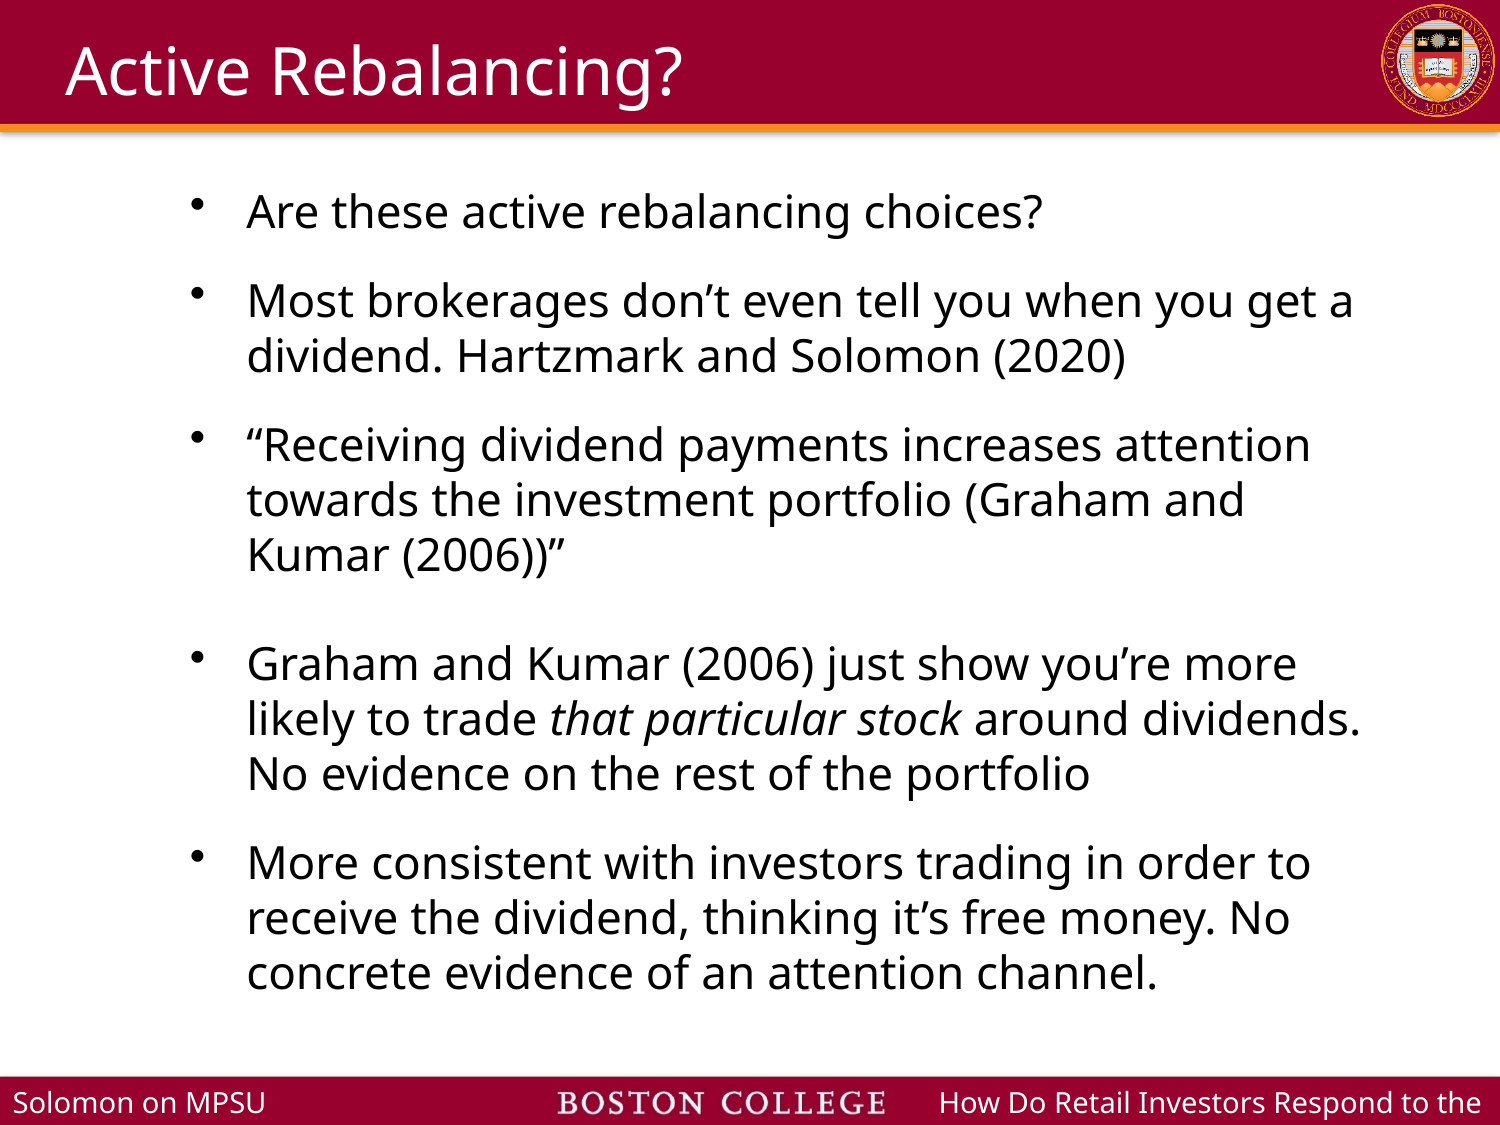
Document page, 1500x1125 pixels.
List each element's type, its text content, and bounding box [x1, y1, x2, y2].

list Are these active rebalancing choices? Most brokerages don’t even tell you when you get a dividend. Hartzmark and Solomon (2020) “Receiving dividend payments increases attention towards the investment portfolio (Graham and Kumar (2006))” Graham and Kumar (2006) just show you’re more likely to trade that particular stock around dividends. No evidence on the rest of the portfolio More consistent with investors trading in order to receive the dividend, thinking it’s free money. No concrete evidence of an attention channel. [174, 174, 1401, 1001]
title Active Rebalancing? [49, 24, 1401, 113]
picture [553, 1086, 897, 1115]
picture [1381, 4, 1495, 117]
